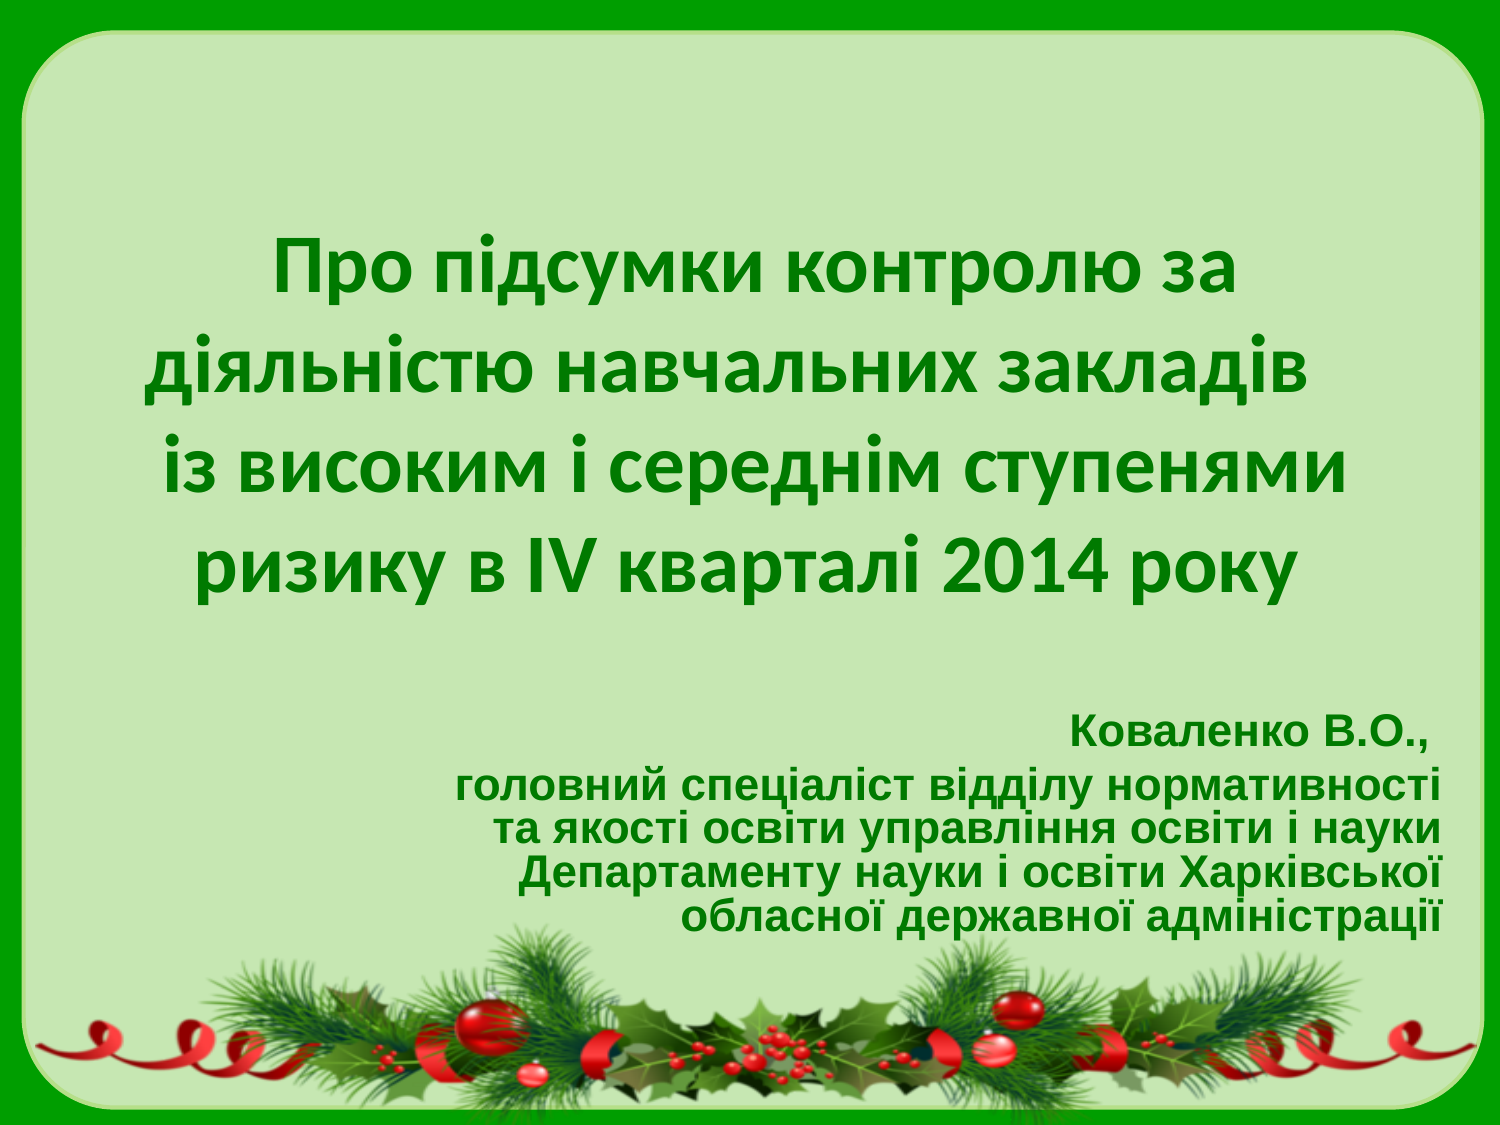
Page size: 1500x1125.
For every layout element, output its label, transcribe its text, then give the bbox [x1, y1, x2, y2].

picture [35, 918, 1477, 1125]
subtitle Коваленко В.О., головний спеціаліст відділу нормативності та якості освіти управління освіти і науки Департаменту науки і освіти Харківської обласної державної адміністрації [407, 703, 1458, 992]
title Про підсумки контролю за діяльністю навчальних закладів із високим і середнім ступенями ризику в IV кварталі 2014 року [111, 172, 1400, 646]
